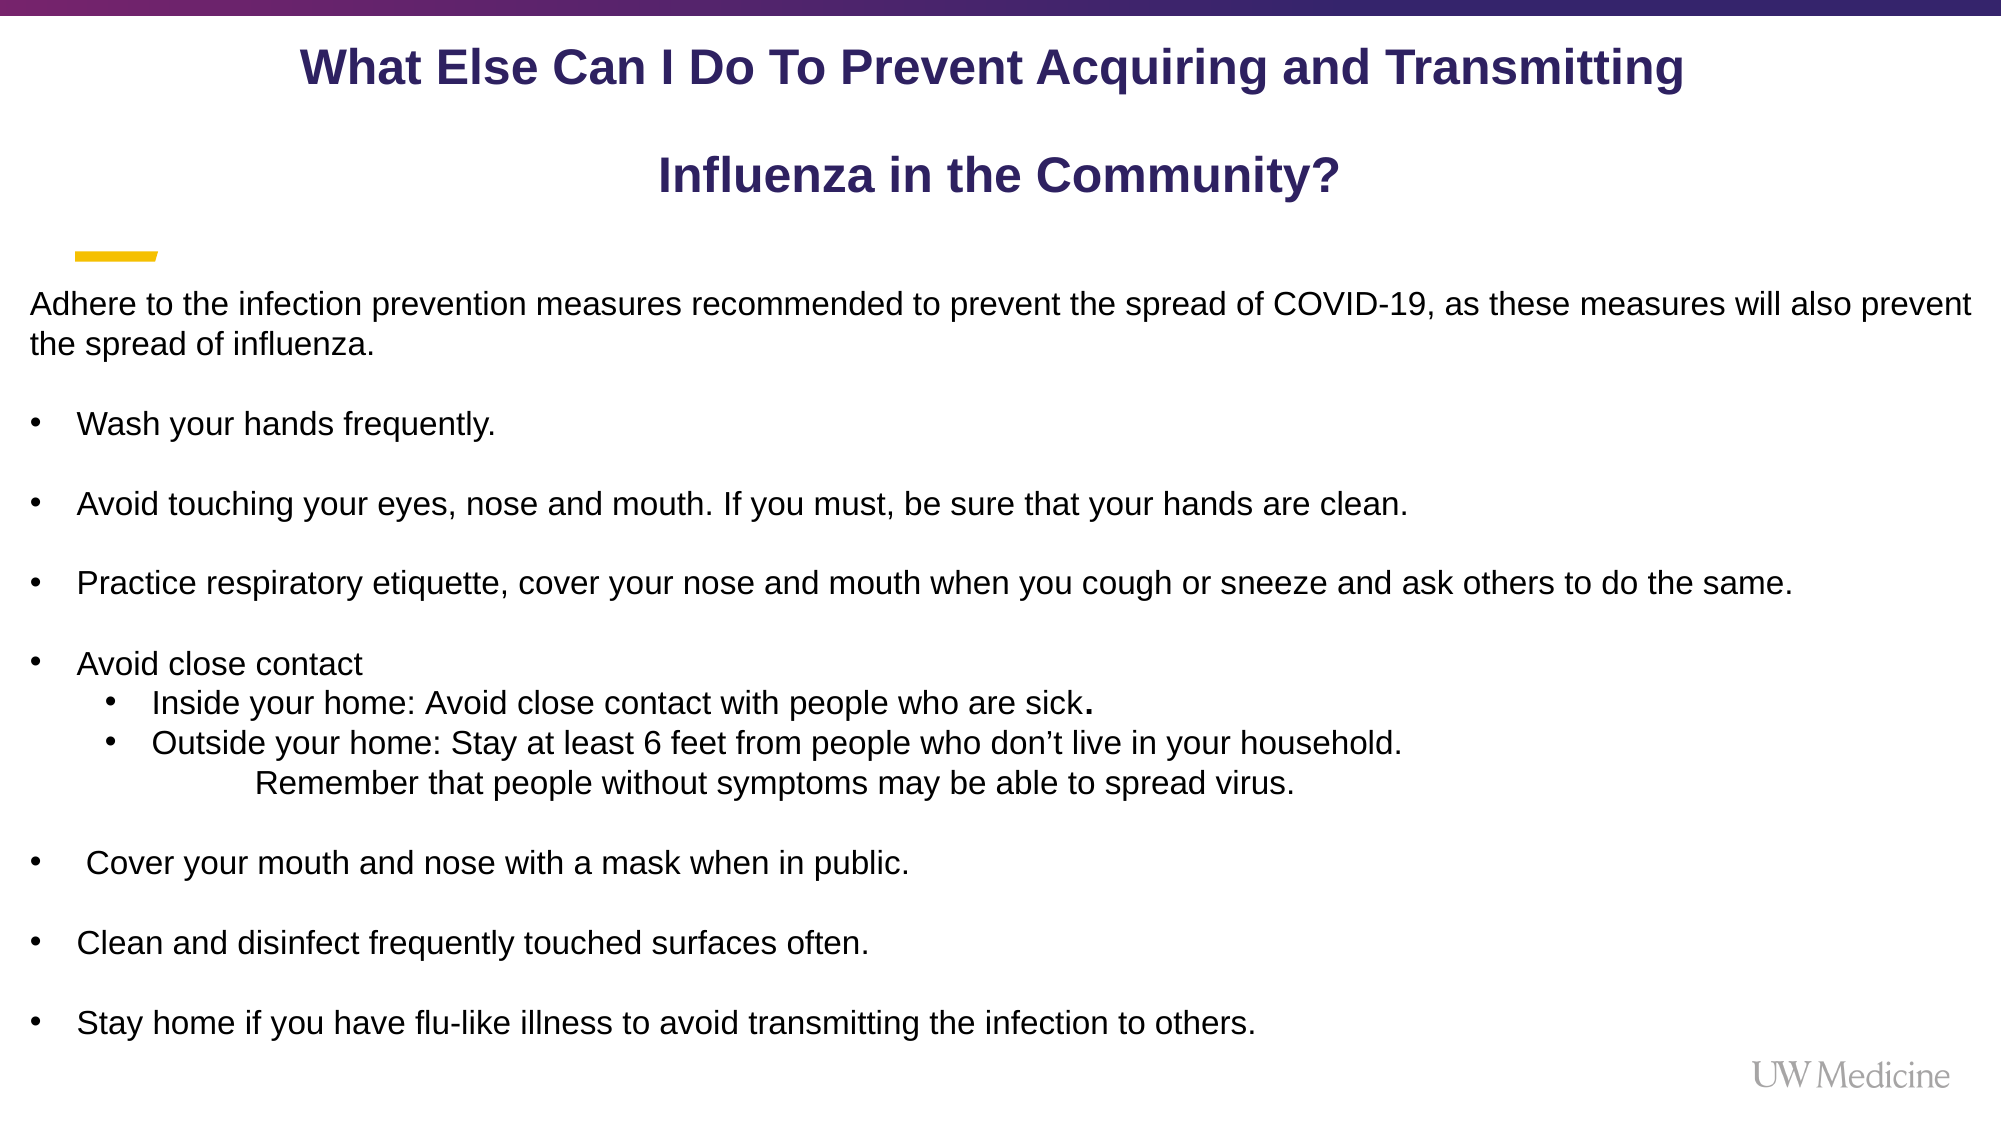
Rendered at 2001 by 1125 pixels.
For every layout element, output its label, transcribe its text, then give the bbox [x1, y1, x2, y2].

text_box Adhere to the infection prevention measures recommended to prevent the spread of COVID-19, as these measures will also prevent the spread of influenza. Wash your hands frequently. Avoid touching your eyes, nose and mouth. If you must, be sure that your hands are clean. Practice respiratory etiquette, cover your nose and mouth when you cough or sneeze and ask others to do the same. Avoid close contact Inside your home: Avoid close contact with people who are sick. Outside your home: Stay at least 6 feet from people who don’t live in your household. Remember that people without symptoms may be able to spread virus. Cover your mouth and nose with a mask when in public. Clean and disinfect frequently touched surfaces often. Stay home if you have flu-like illness to avoid transmitting the infection to others. [15, 274, 2000, 1125]
title What Else Can I Do To Prevent Acquiring and Transmitting Influenza in the Community? [0, 34, 2000, 157]
